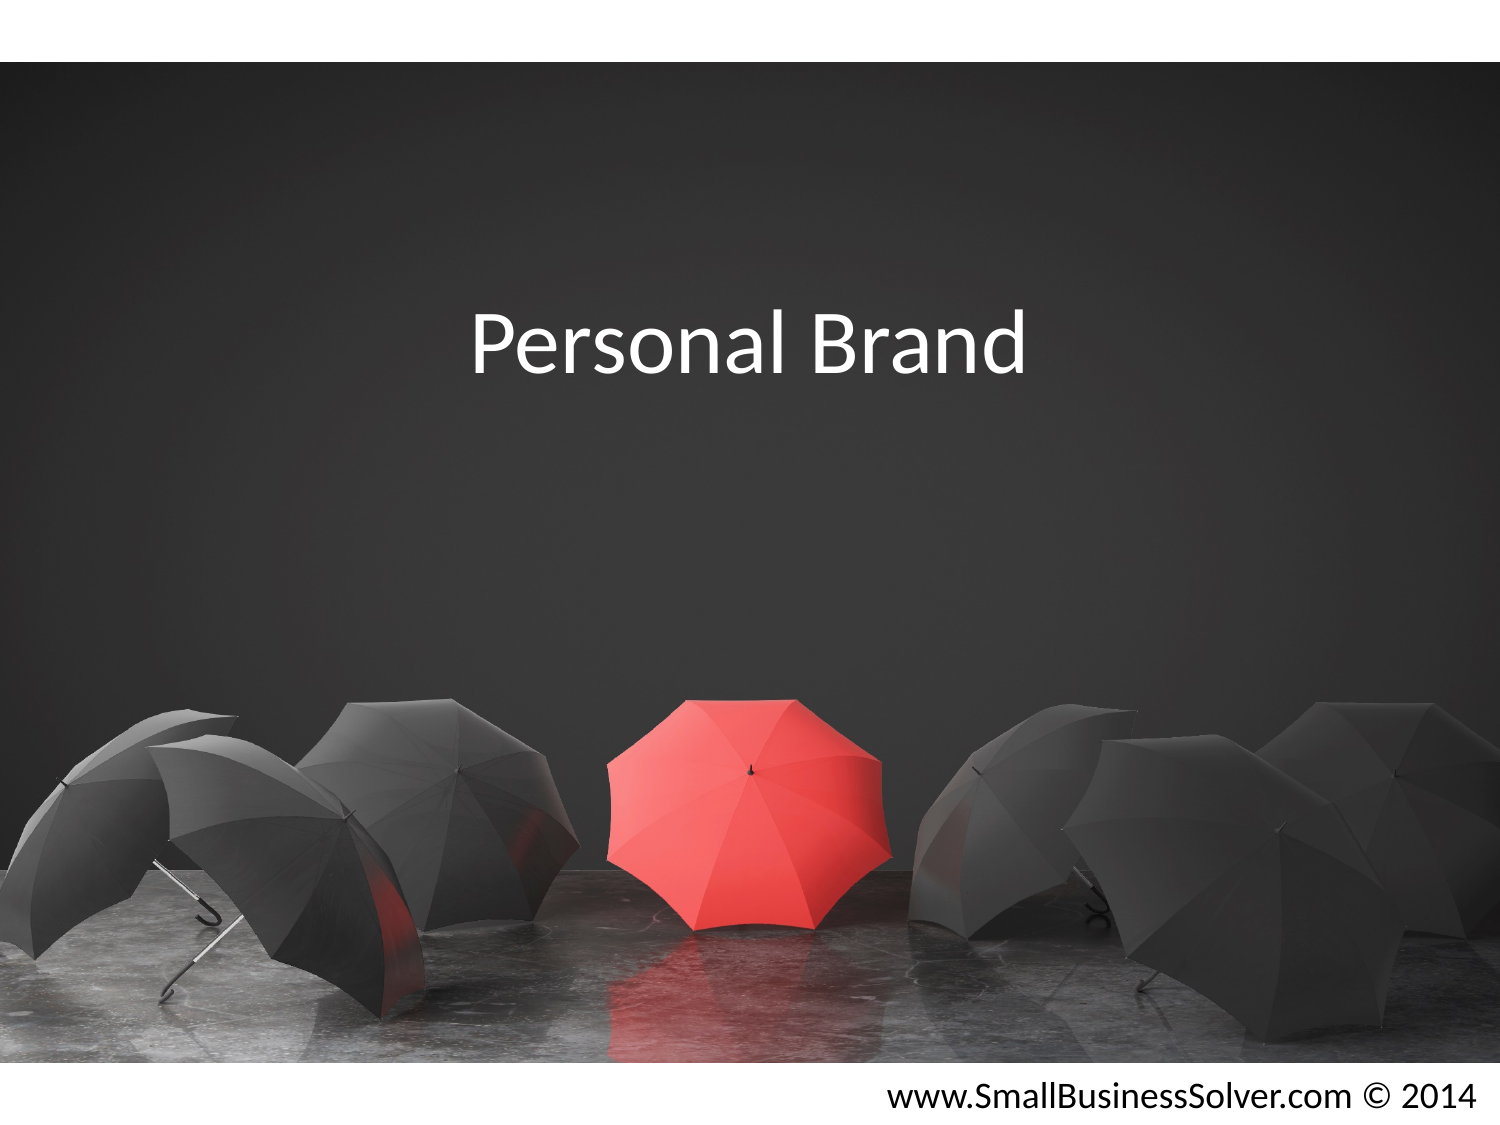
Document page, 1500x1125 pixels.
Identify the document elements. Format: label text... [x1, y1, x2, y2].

picture [0, 62, 1500, 1063]
text_box www.SmallBusinessSolver.com © 2014 [872, 1070, 1493, 1123]
